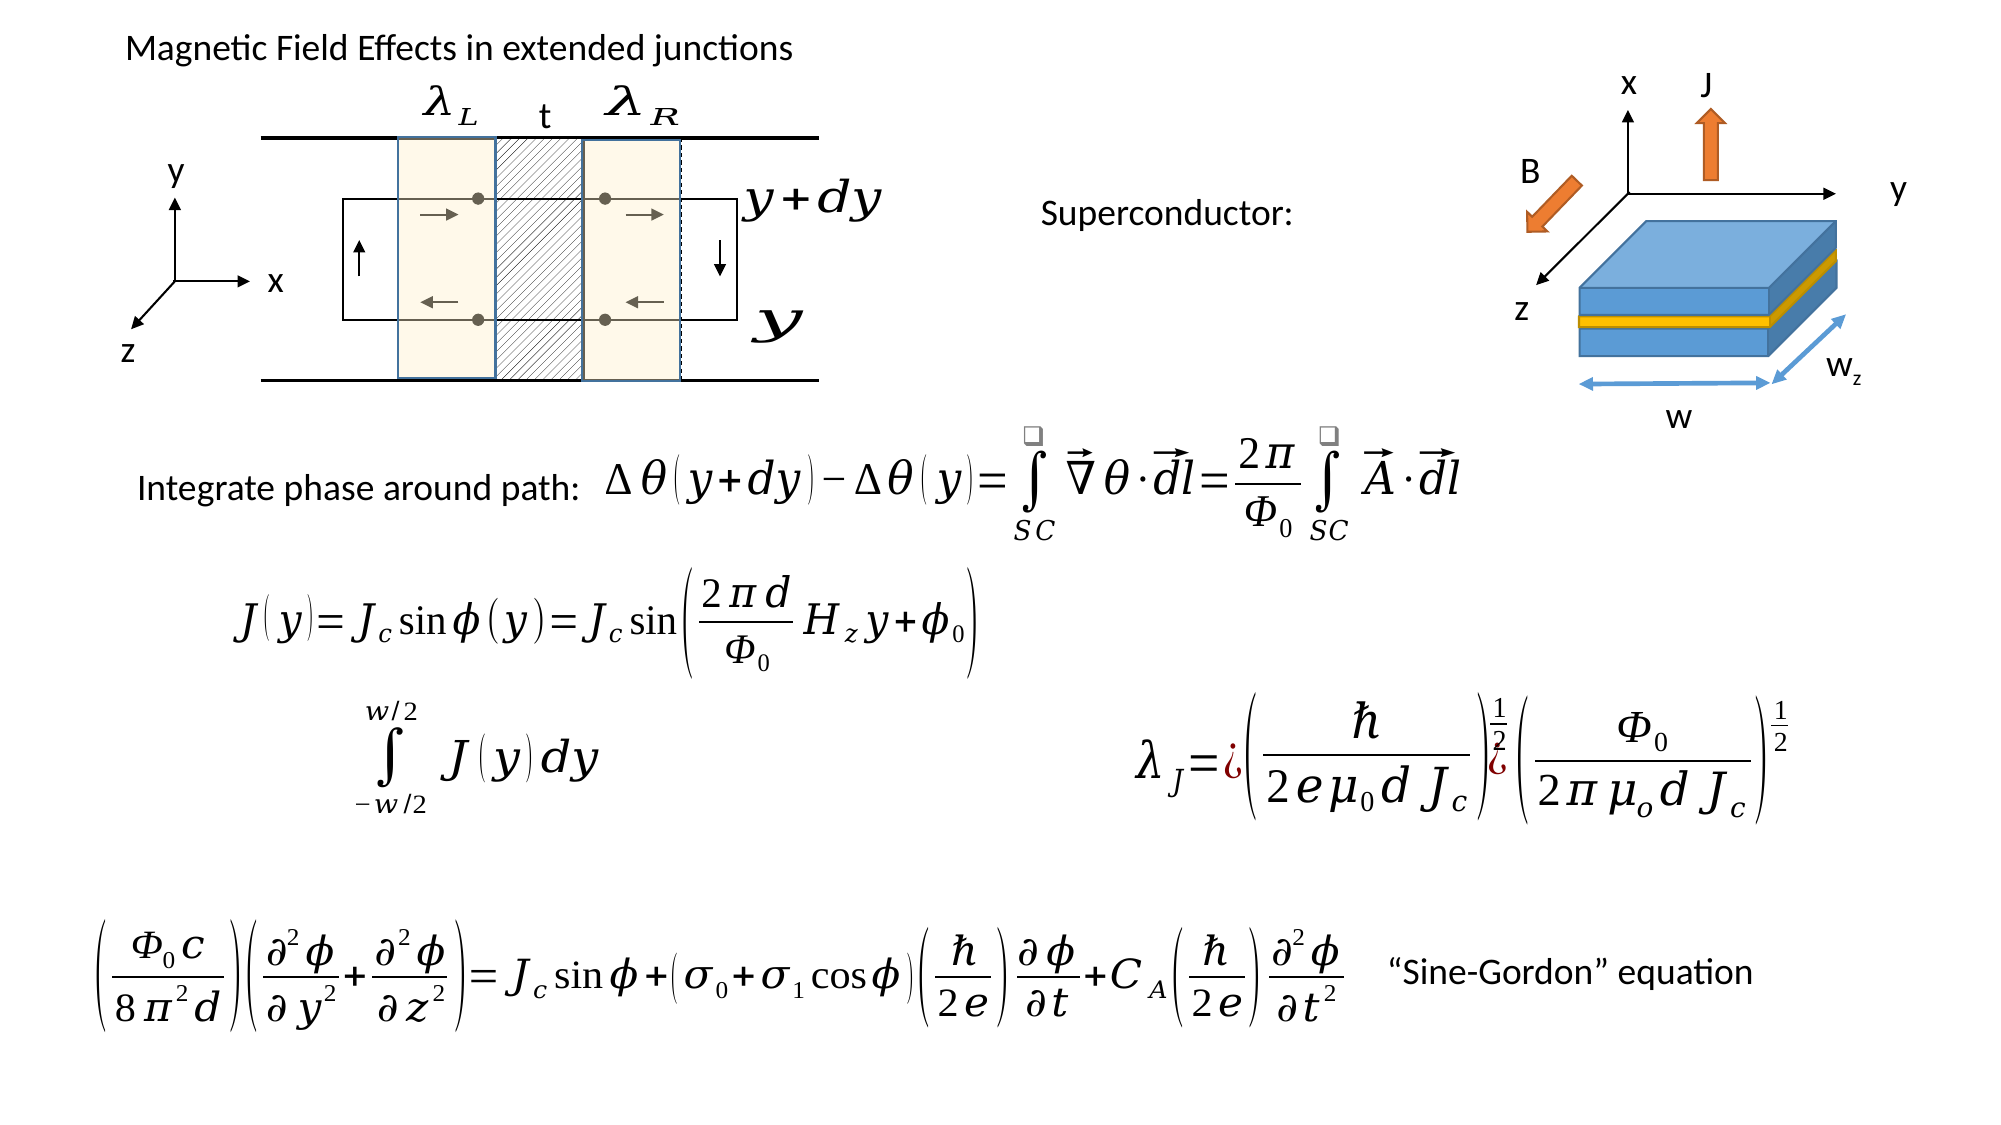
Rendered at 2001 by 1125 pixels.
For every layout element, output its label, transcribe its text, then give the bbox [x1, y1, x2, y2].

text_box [260, 81, 887, 381]
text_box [1499, 49, 1919, 325]
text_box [105, 137, 296, 366]
text_box w [1650, 384, 1708, 444]
text_box Magnetic Field Effects in extended junctions [110, 15, 809, 76]
text_box [1577, 325, 1771, 329]
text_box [232, 695, 603, 820]
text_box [1771, 314, 1846, 385]
text_box [1578, 329, 1771, 358]
text_box Integrate phase around path: [122, 455, 596, 516]
text_box wz [1811, 331, 1877, 398]
text_box “Sine-Gordon” equation [1372, 939, 1771, 999]
